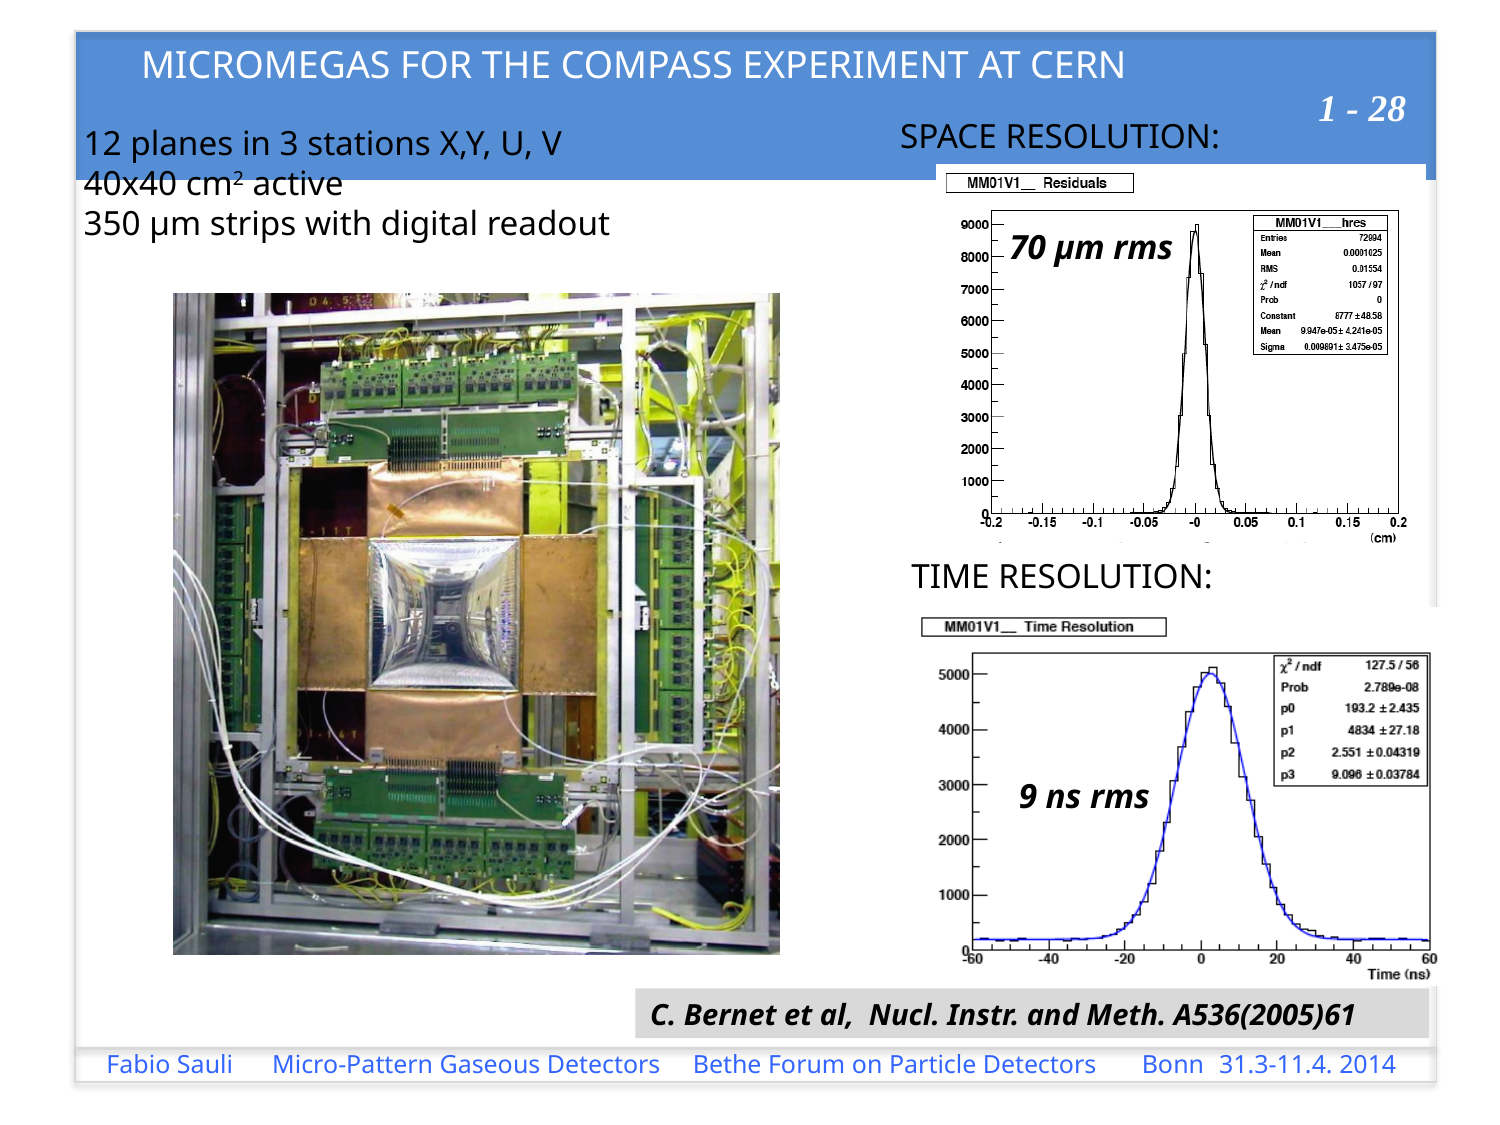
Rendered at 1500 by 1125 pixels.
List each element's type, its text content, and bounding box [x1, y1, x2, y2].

picture [911, 607, 1450, 986]
text_box TIME RESOLUTION: [896, 547, 1229, 603]
picture [936, 163, 1426, 543]
text_box C. Bernet et al, Nucl. Instr. and Meth. A536(2005)61 [635, 988, 1430, 1039]
text_box MICROMEGAS FOR THE COMPASS EXPERIMENT AT CERN [126, 33, 1142, 94]
text_box 12 planes in 3 stations X,Y, U, V 40x40 cm2 active 350 µm strips with digital readout [68, 114, 635, 250]
text_box SPACE RESOLUTION: [885, 107, 1236, 163]
picture [173, 291, 780, 955]
